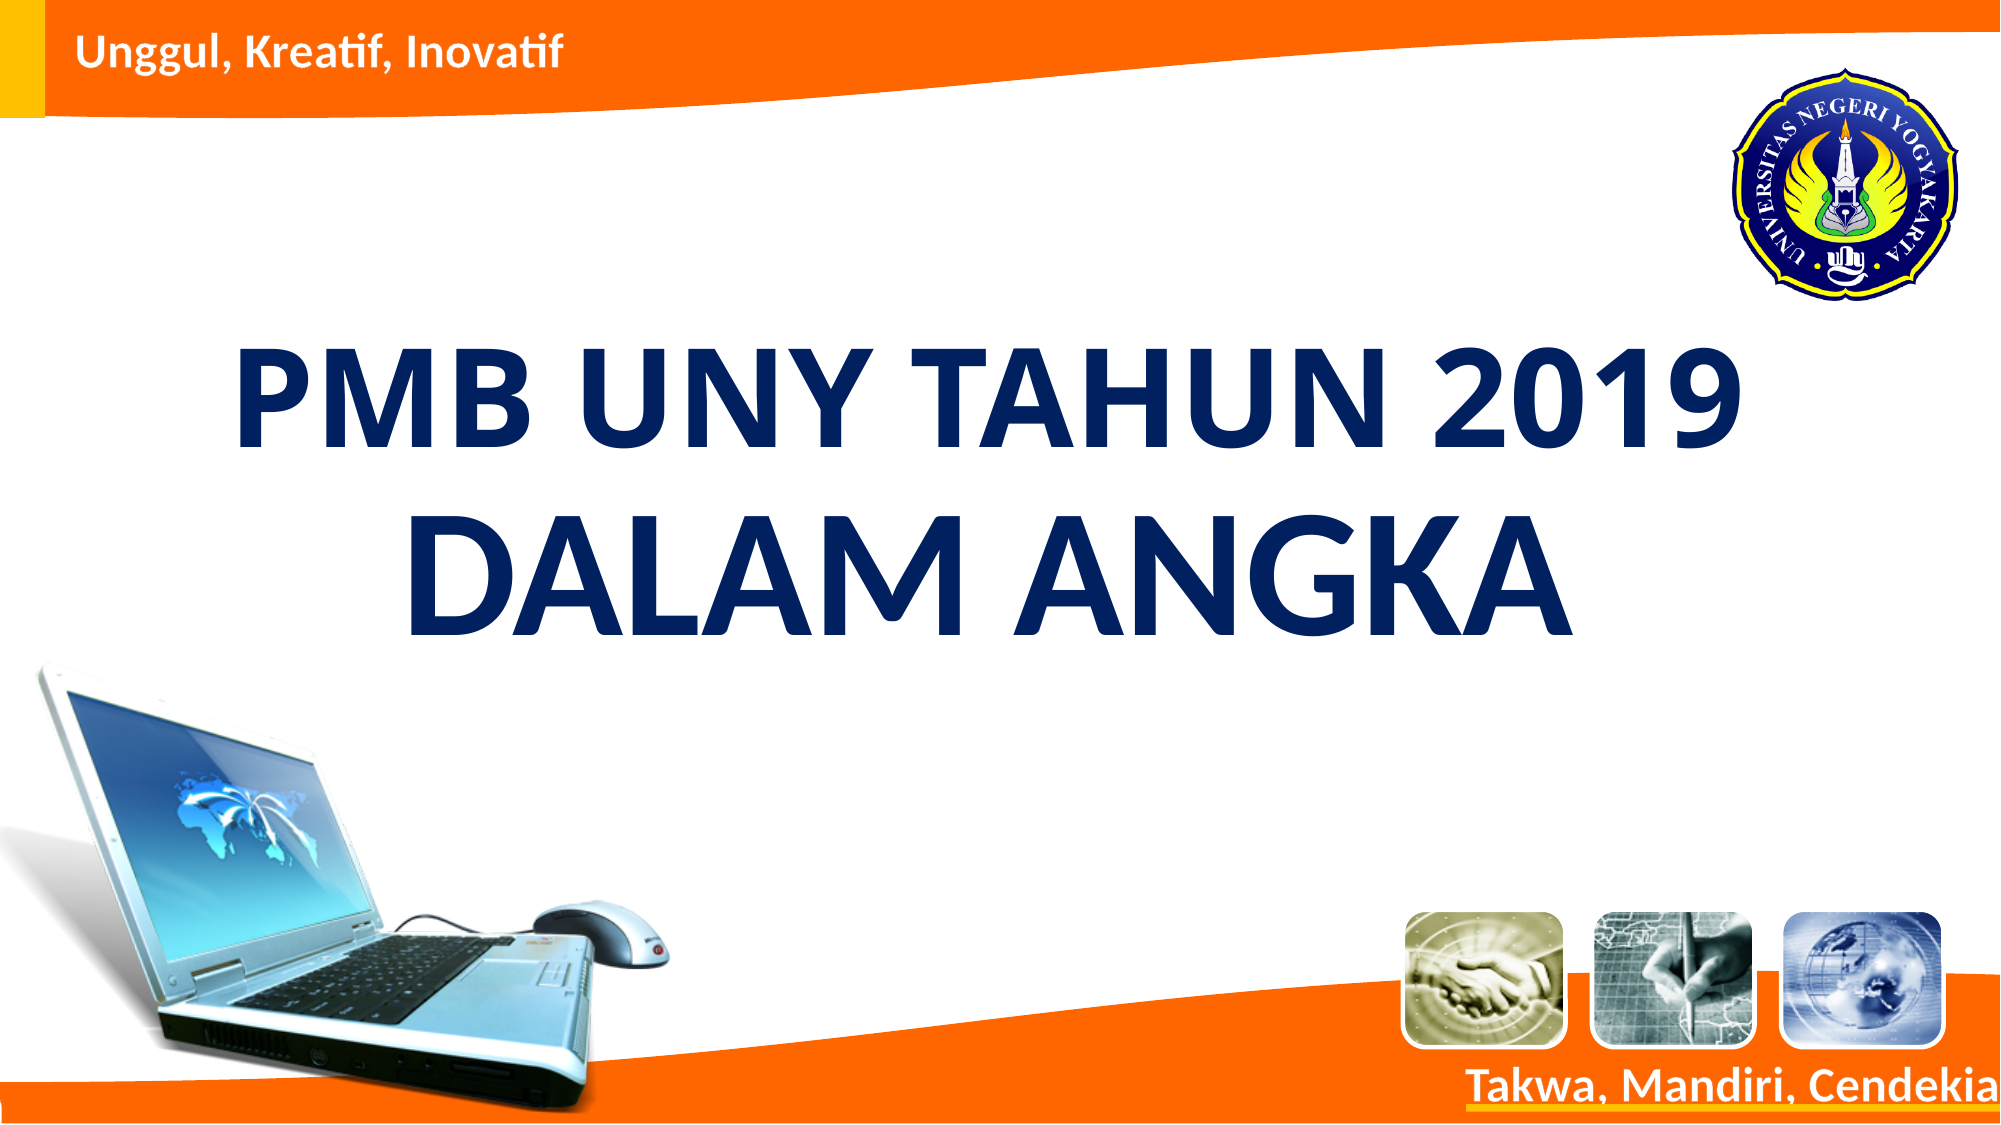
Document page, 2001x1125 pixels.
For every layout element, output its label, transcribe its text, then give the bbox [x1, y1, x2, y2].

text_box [688, 909, 2000, 1124]
picture [1731, 119, 1959, 301]
picture [0, 625, 688, 1125]
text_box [0, 0, 2000, 119]
title PMB UNY TAHUN 2019 DALAM ANGKA [193, 302, 1782, 683]
